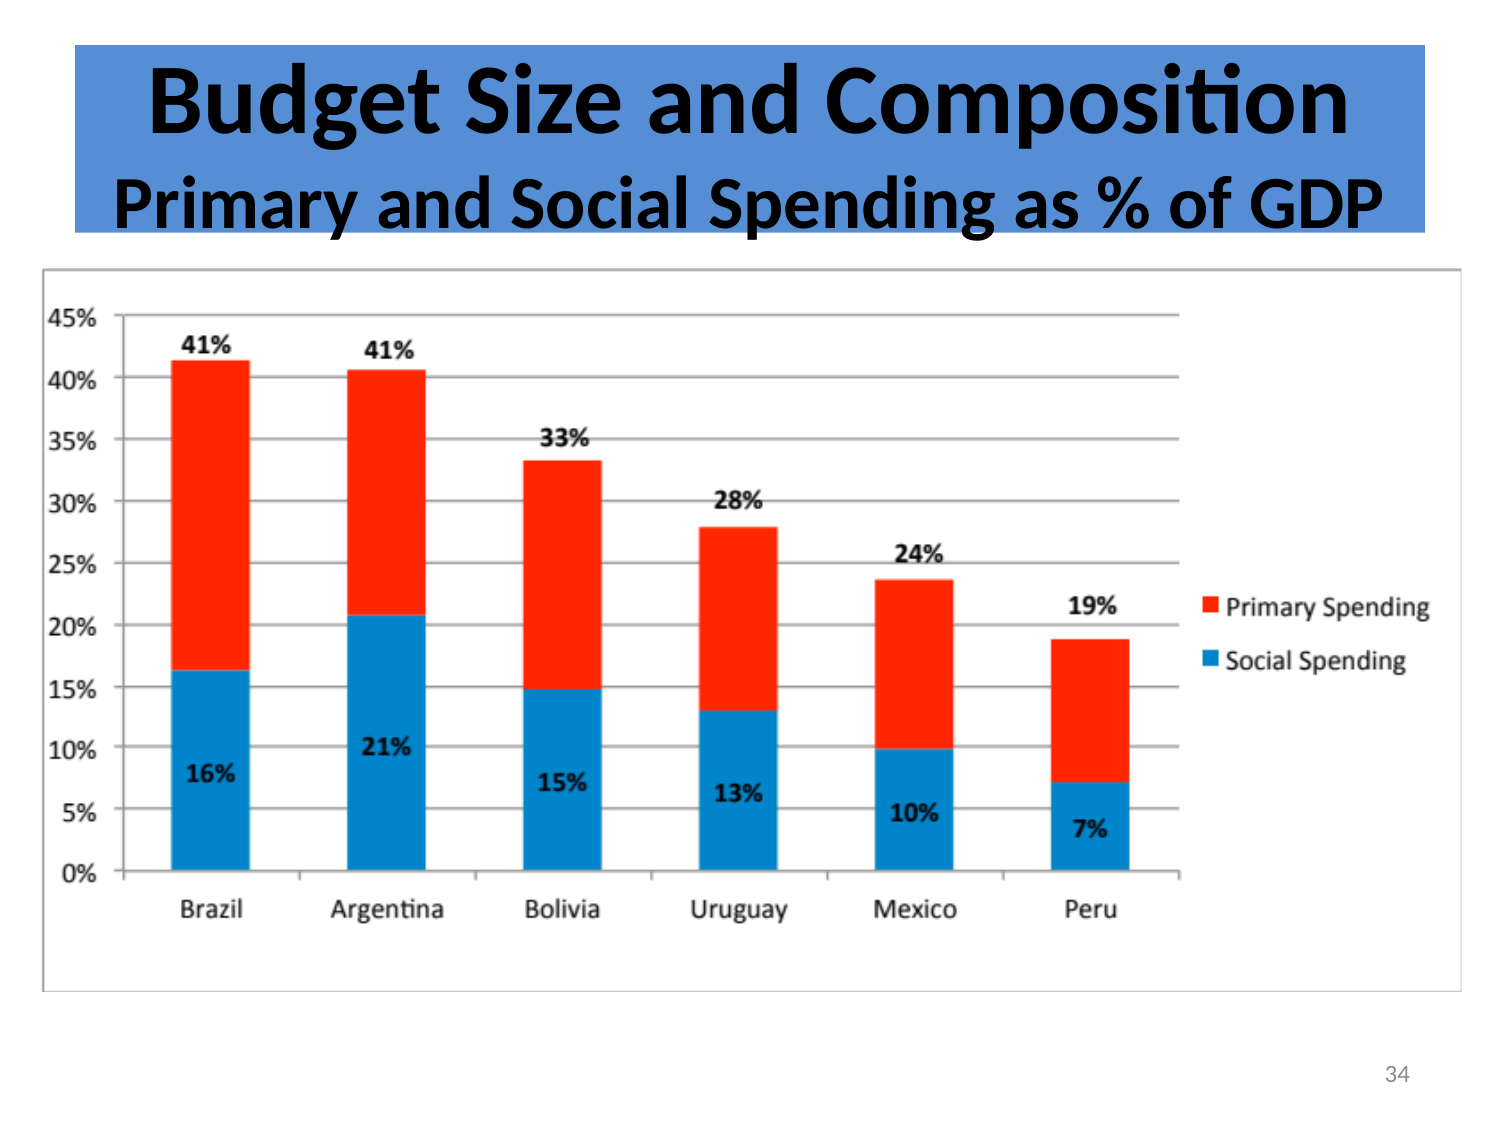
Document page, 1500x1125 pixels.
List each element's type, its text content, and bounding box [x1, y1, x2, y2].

slide_number 34 [1074, 1042, 1425, 1103]
title Budget Size and Composition Primary and Social Spending as % of GDP [75, 45, 1425, 233]
picture [41, 268, 1462, 992]
